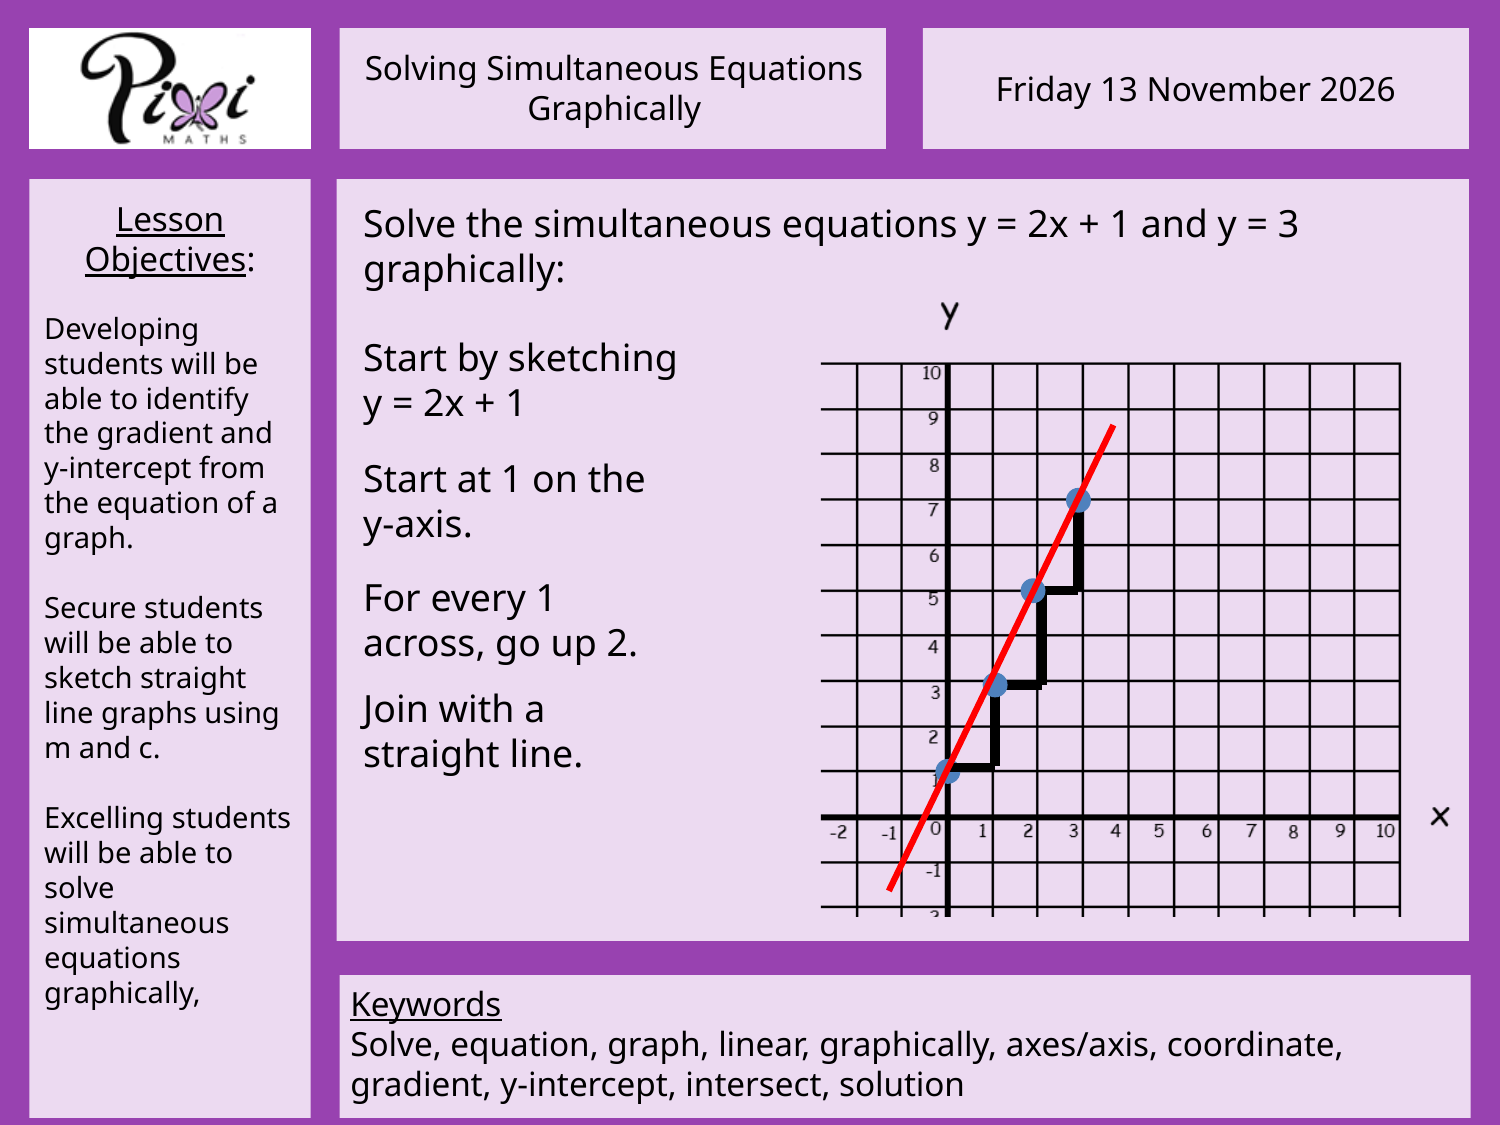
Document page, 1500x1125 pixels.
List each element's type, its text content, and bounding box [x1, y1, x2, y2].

text_box Join with a straight line. [348, 677, 682, 783]
picture [0, 0, 1500, 1125]
text_box Solve the simultaneous equations y = 2x + 1 and y = 3 graphically: [348, 192, 1459, 298]
text_box Start at 1 on the y-axis. [348, 447, 682, 552]
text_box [888, 424, 1114, 892]
text_box Start by sketching y = 2x + 1 [348, 326, 711, 432]
text_box For every 1 across, go up 2. [348, 566, 682, 672]
